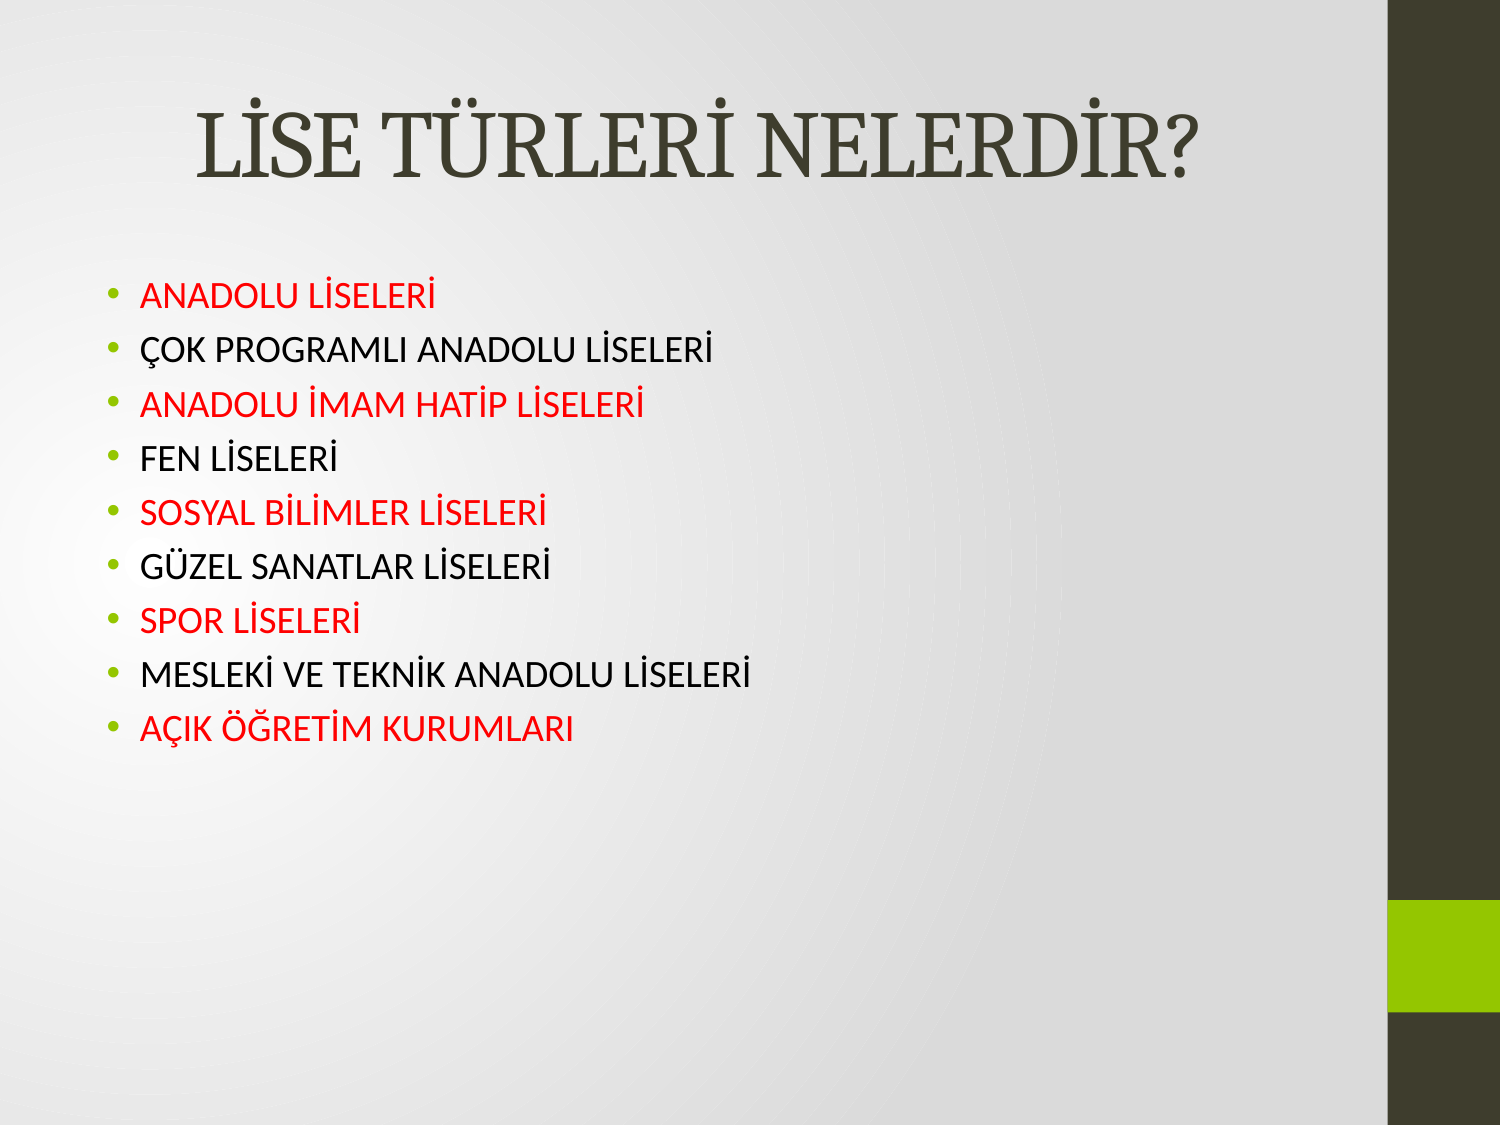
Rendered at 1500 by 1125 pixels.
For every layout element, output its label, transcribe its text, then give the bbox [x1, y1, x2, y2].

list ANADOLU LİSELERİ ÇOK PROGRAMLI ANADOLU LİSELERİ ANADOLU İMAM HATİP LİSELERİ FEN LİSELERİ SOSYAL BİLİMLER LİSELERİ GÜZEL SANATLAR LİSELERİ SPOR LİSELERİ MESLEKİ VE TEKNİK ANADOLU LİSELERİ AÇIK ÖĞRETİM KURUMLARI [75, 262, 1325, 764]
title LİSE TÜRLERİ NELERDİR? [75, 45, 1325, 233]
